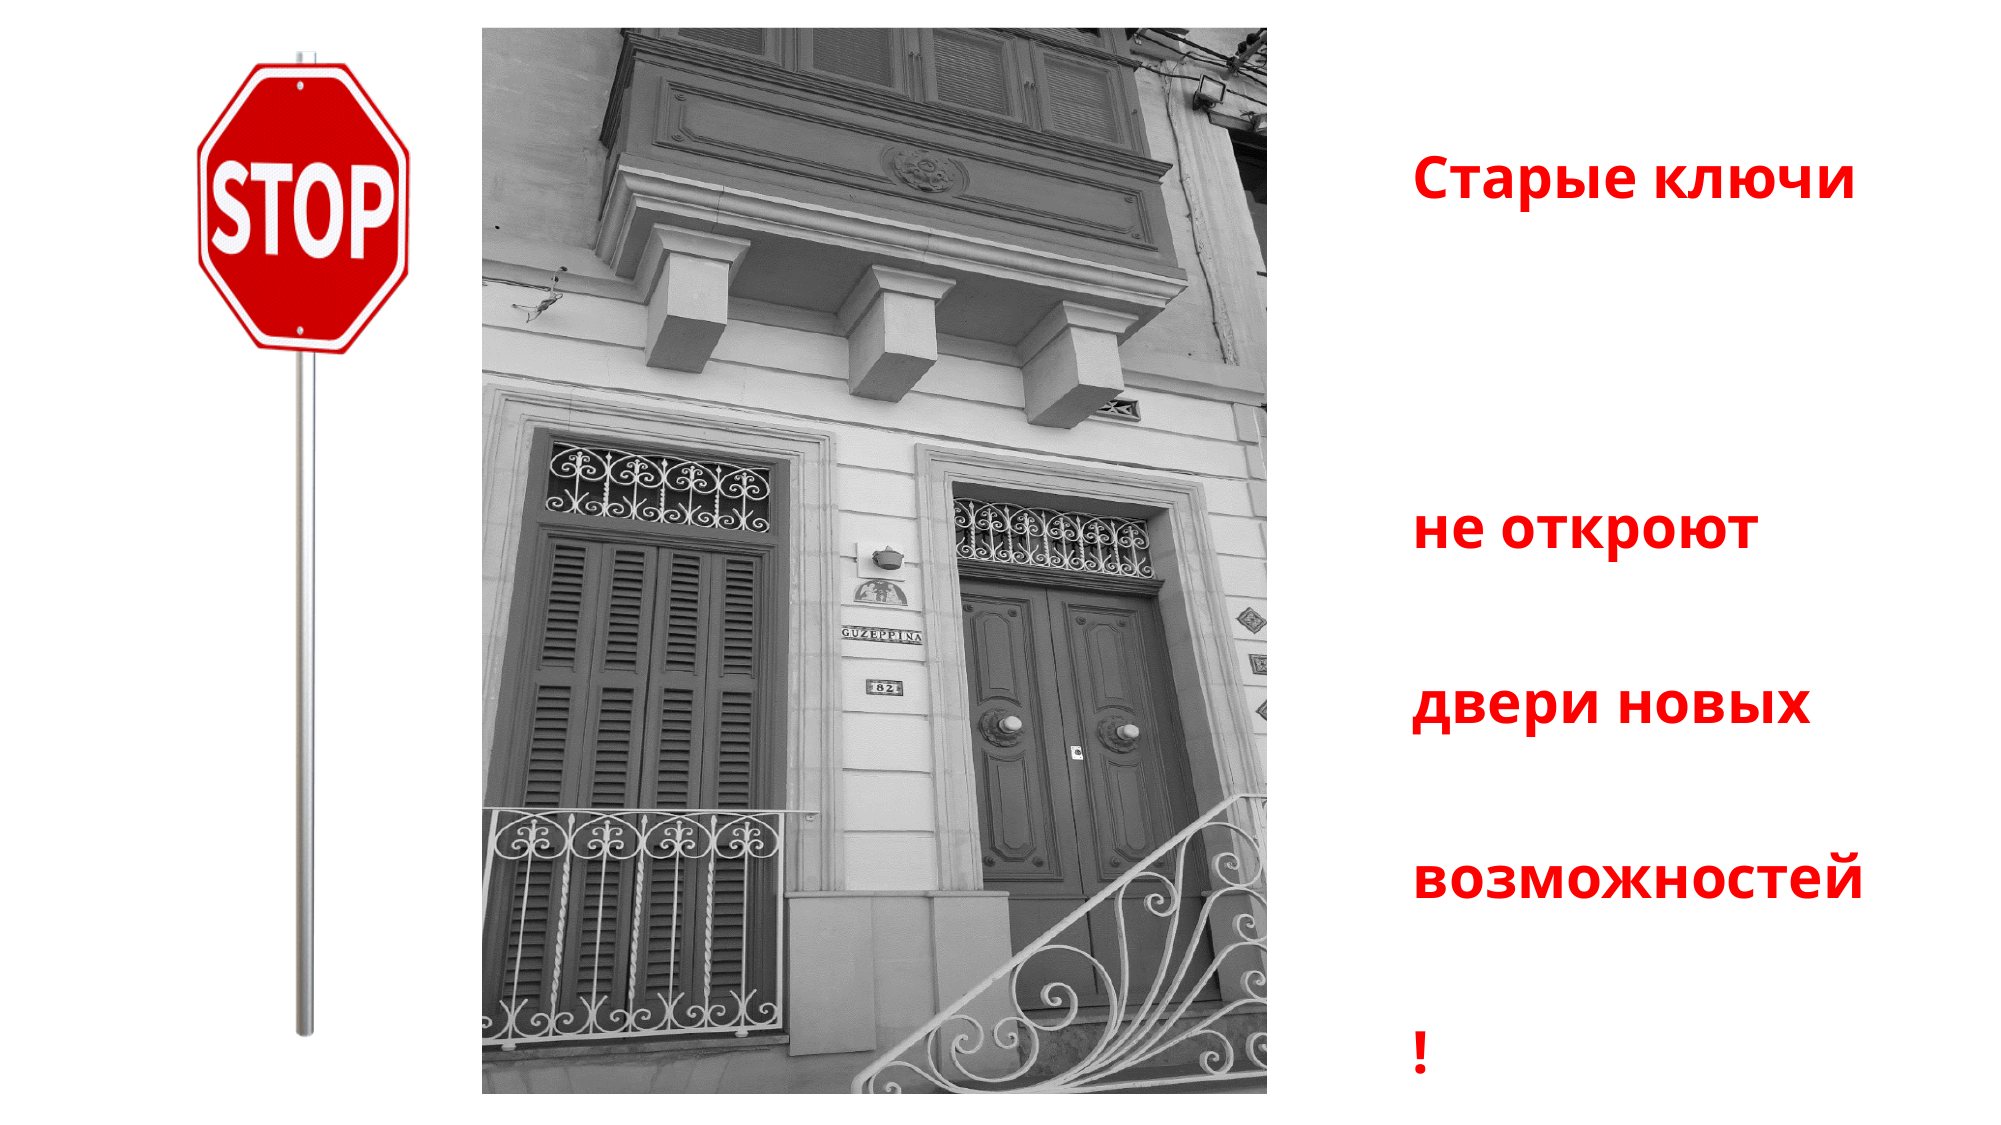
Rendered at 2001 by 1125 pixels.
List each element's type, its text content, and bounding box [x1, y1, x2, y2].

picture [17, 24, 1407, 1093]
text_box Старые ключи не откроют двери новых возможностей ! [1397, 27, 1882, 1093]
